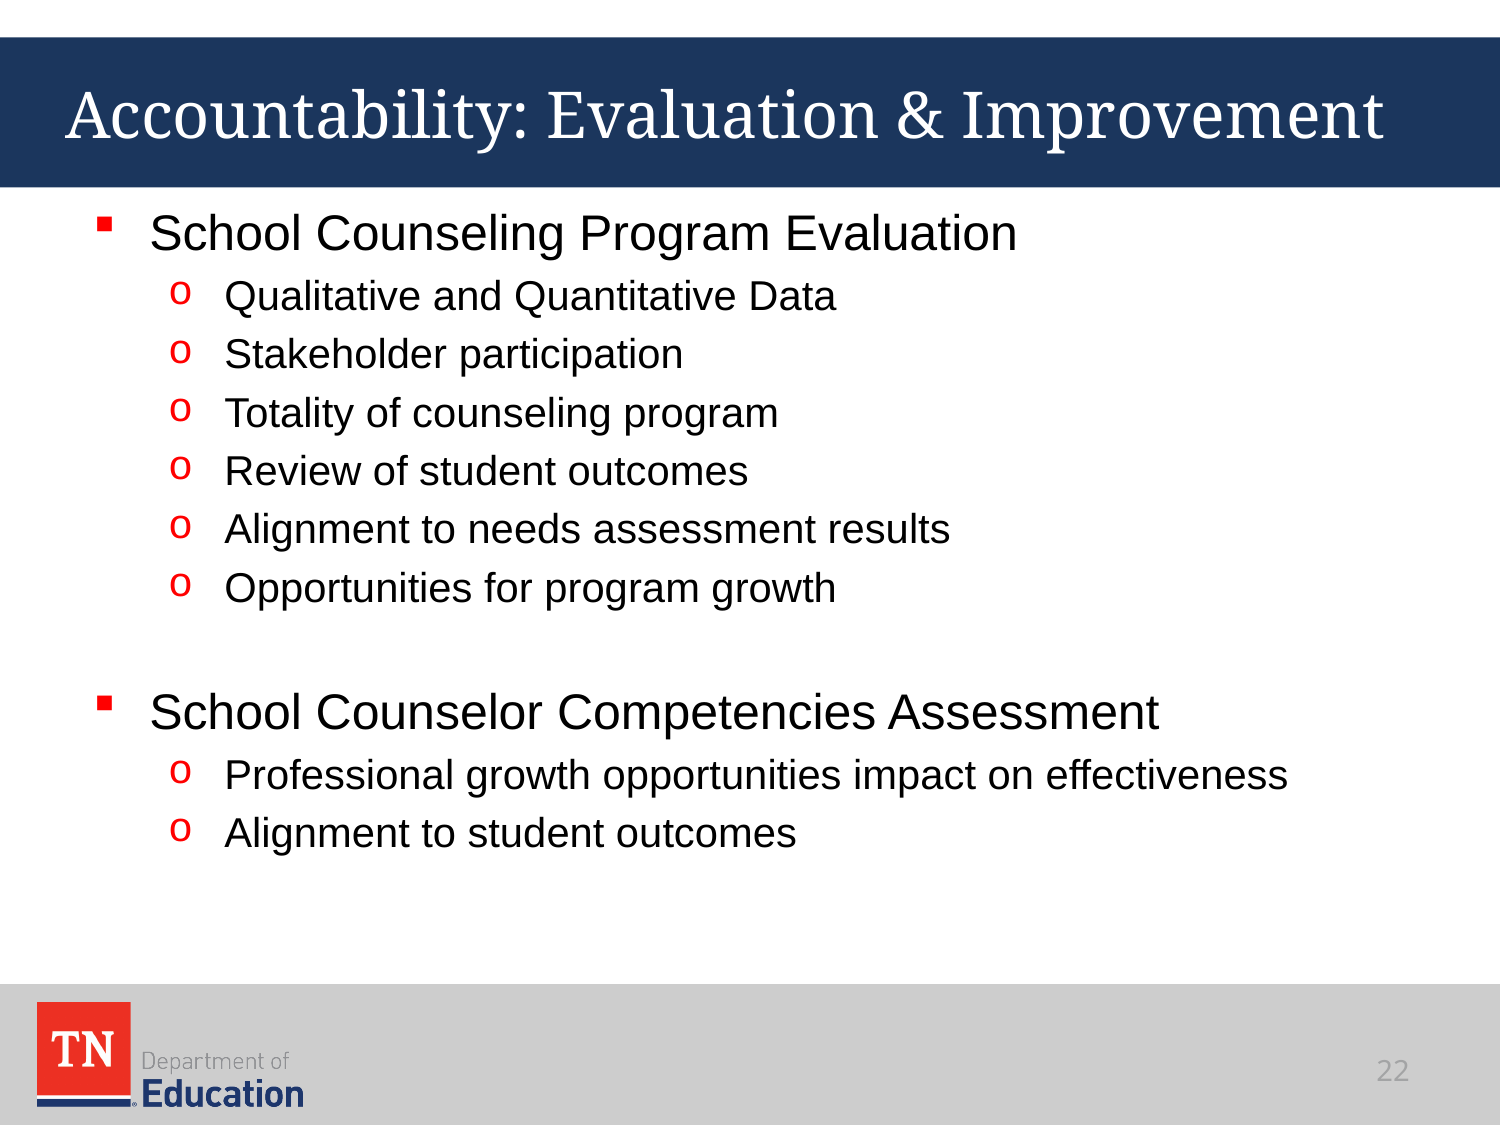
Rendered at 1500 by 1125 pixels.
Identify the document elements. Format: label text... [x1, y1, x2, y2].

picture [37, 1002, 303, 1107]
title Accountability: Evaluation & Improvement [50, 37, 1413, 188]
slide_number 22 [1350, 1042, 1425, 1103]
list School Counseling Program Evaluation Qualitative and Quantitative Data Stakeholder participation Totality of counseling program Review of student outcomes Alignment to needs assessment results Opportunities for program growth School Counselor Competencies Assessment Professional growth opportunities impact on effectiveness Alignment to student outcomes [50, 192, 1425, 1000]
